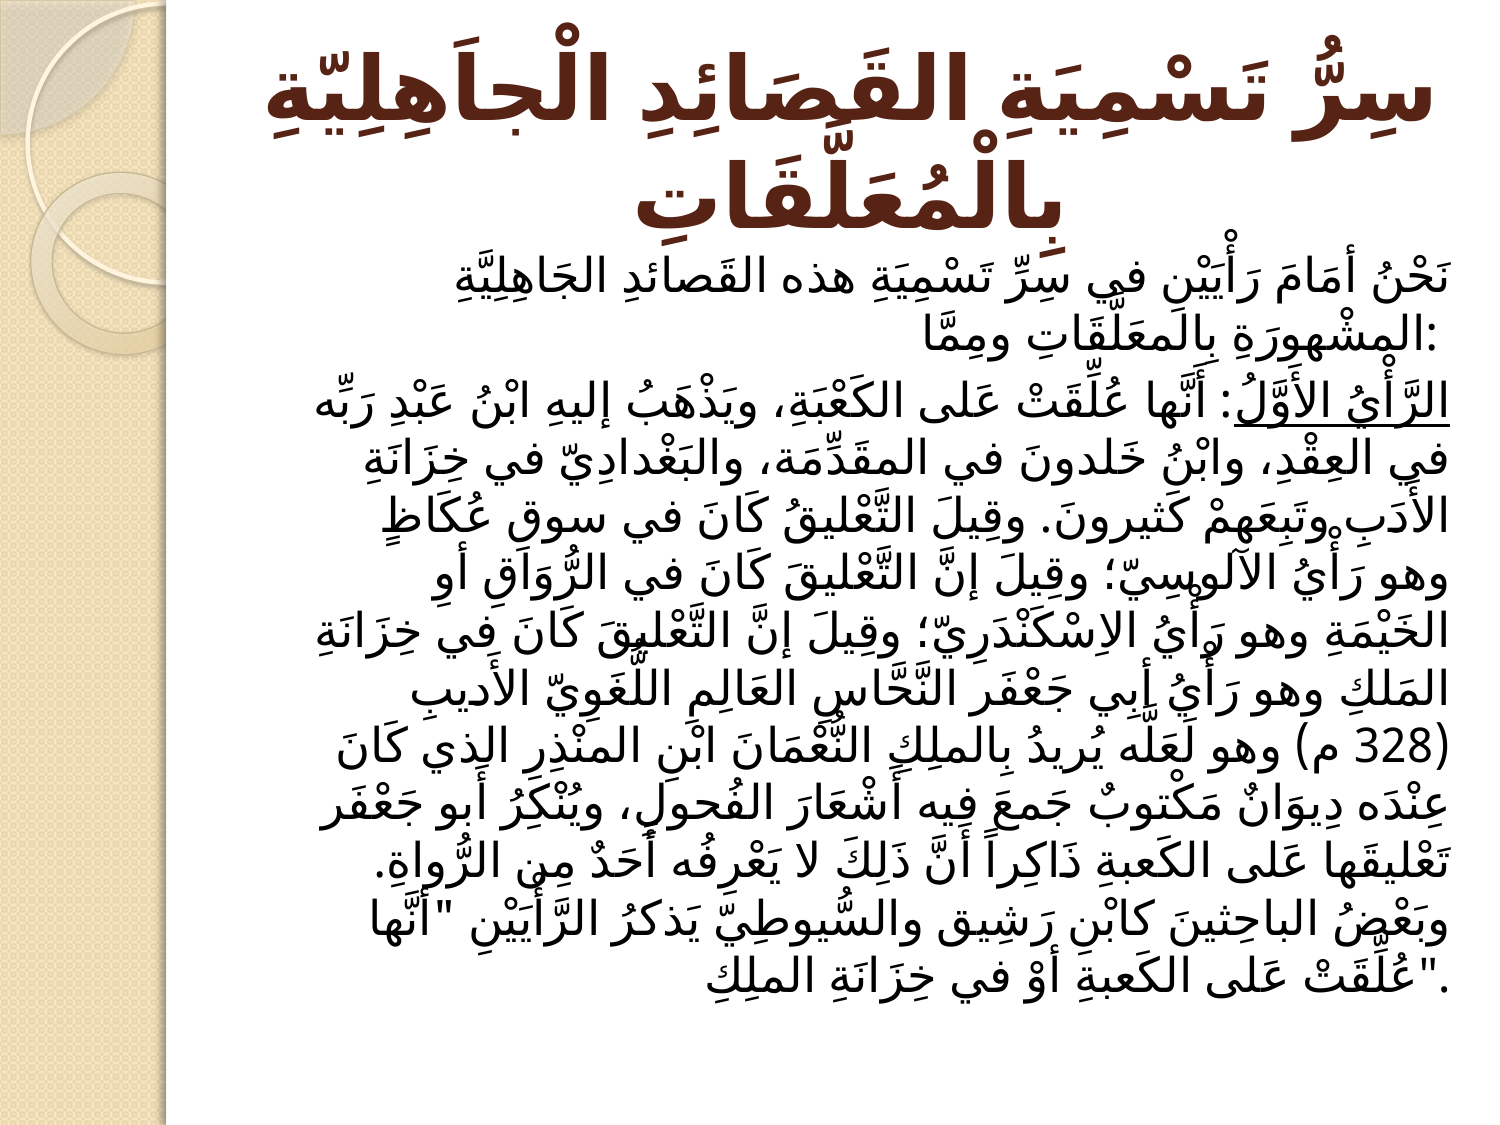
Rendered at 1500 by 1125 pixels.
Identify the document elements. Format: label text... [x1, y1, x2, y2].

list نَحْنُ أمَامَ رَأْيَيْنِ في سِرِّ تَسْمِيَةِ هذه القَصائدِ الجَاهِلِيَّةِ المشْهورَةِ بِالمعَلَّقَاتِ ومِمَّا: الرَّأْيُ الأَوَّلُ: أَنَّها عُلِّقَتْ عَلى الكَعْبَةِ، ويَذْهَبُ إليهِ ابْنُ عَبْدِ رَبِّه في العِقْدِ، وابْنُ خَلدونَ في المقَدِّمَة، والبَغْدادِيّ في خِزَانَةِ الأَدَبِ وتَبِعَهمْ كَثيرونَ. وقِيلَ التَّعْليقُ كَانَ في سوقِ عُكَاظٍ وهو رَأْيُ الآلوسِيّ؛ وقِيلَ إنَّ التَّعْليقَ كَانَ في الرُّوَاقِ أوِ الخَيْمَةِ وهو رَأْيُ الاِسْكَنْدَرِيّ؛ وقِيلَ إنَّ التَّعْليقَ كَانَ في خِزَانَةِ المَلكِ وهو رَأْيُ أبِي جَعْفَر النَّحَّاسِ العَالِمِ اللُّغَوِيّ الأَديبِ (328 م) وهو لَعَلَّه يُريدُ بِالملِكِ النُّعْمَانَ ابْنِ المنْذِرِ الذي كَانَ عِنْدَه دِيوَانٌ مَكْتوبٌ جَمعَ فيه أَشْعَارَ الفُحولِ، ويُنْكِرُ أَبو جَعْفَر تَعْليقَها عَلى الكَعبةِ ذَاكِراً أَنَّ ذَلِكَ لا يَعْرِفُه أَحَدٌ مِن الرُّواةِ. وبَعْضُ الباحِثينَ كابْنِ رَشِيق والسُّيوطِيّ يَذكرُ الرَّأْيَيْنِ "أنَّها عُلِّقَتْ عَلى الكَعبةِ أوْ في خِزَانَةِ الملِكِ". [235, 237, 1466, 1025]
title سِرُّ تَسْمِيَةِ القَصَائِدِ الْجاَهِلِيّةِ بِالْمُعَلَّقَاتِ [235, 45, 1466, 233]
